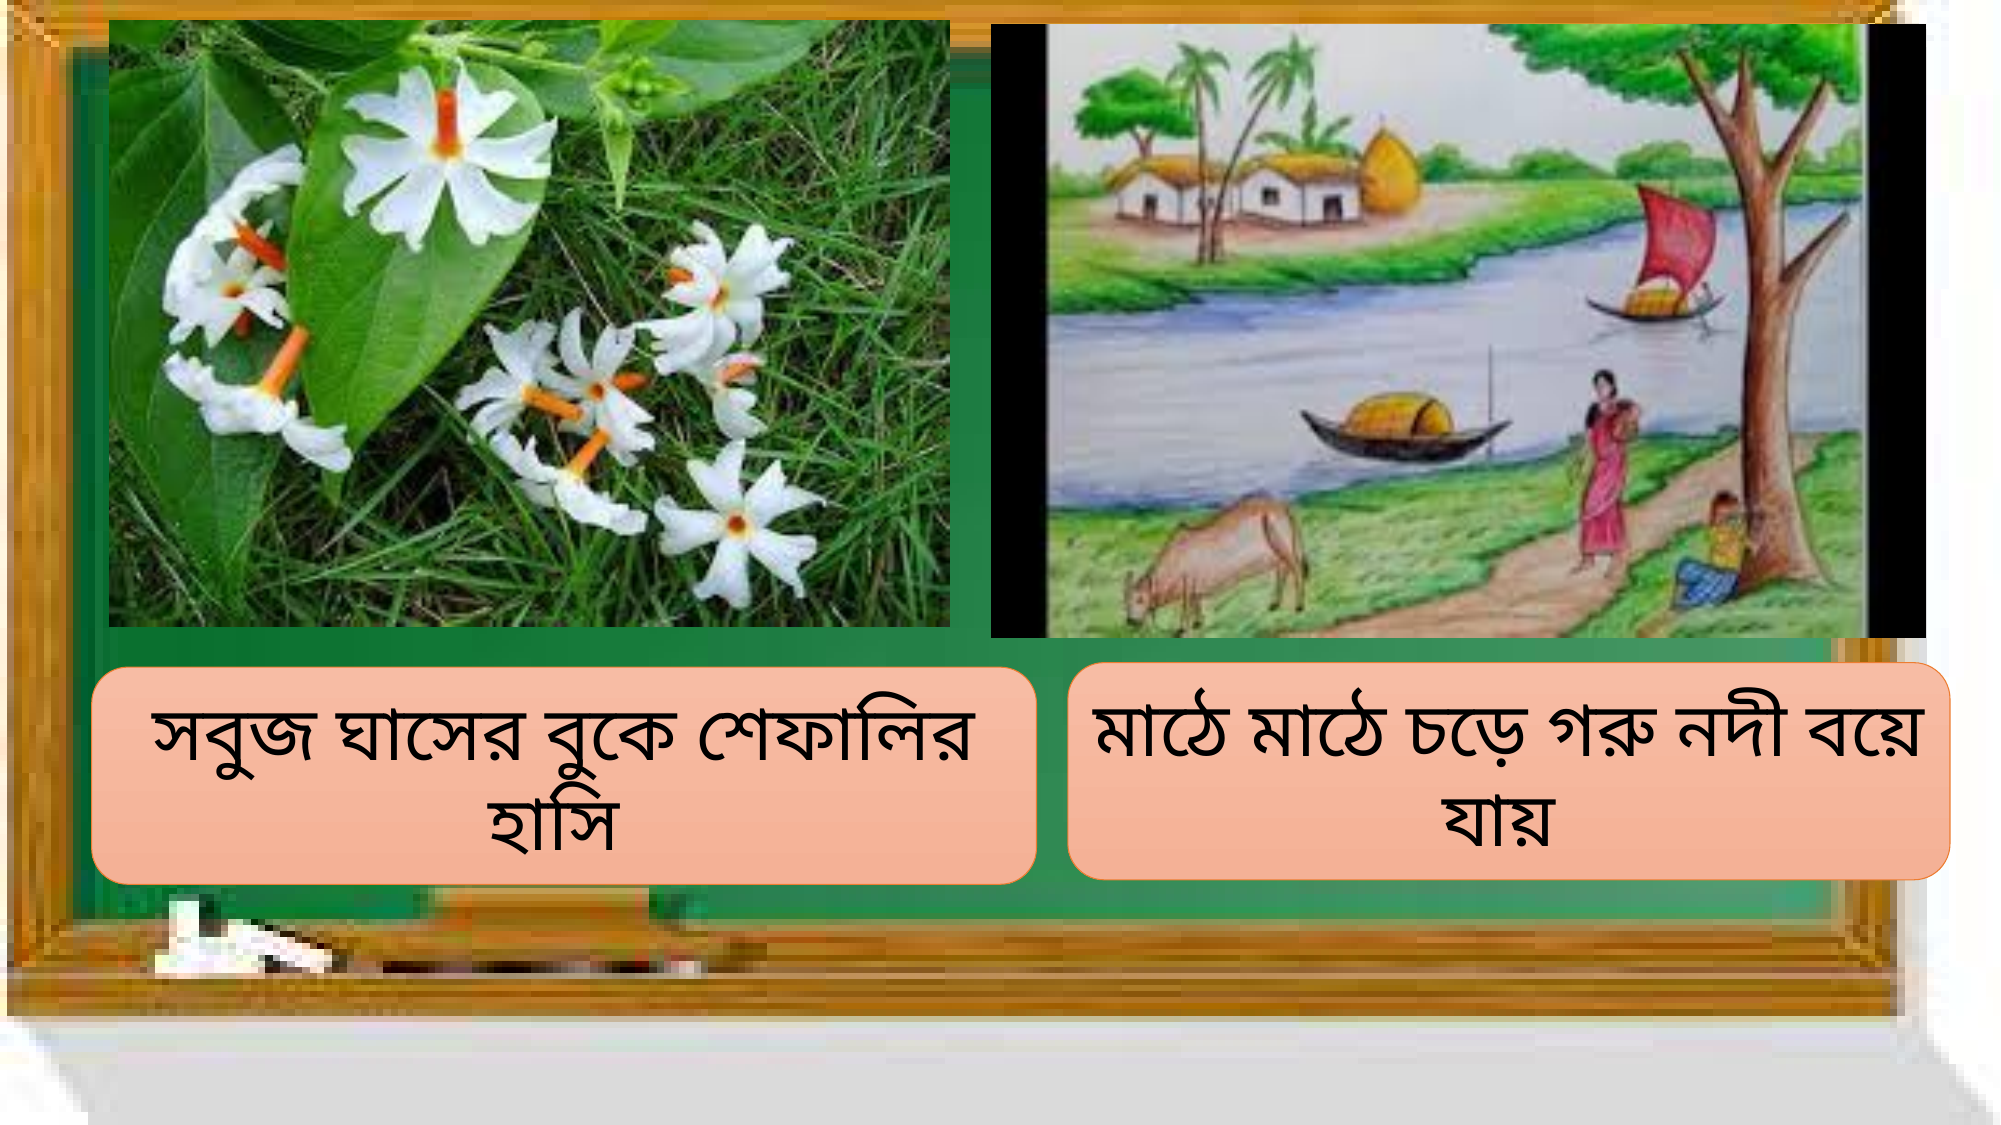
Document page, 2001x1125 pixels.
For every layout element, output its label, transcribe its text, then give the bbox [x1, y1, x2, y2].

picture [0, 0, 2001, 1125]
text_box মাঠে মাঠে চড়ে গরু নদী বয়ে যায় [1067, 662, 1951, 881]
text_box সবুজ ঘাসের বুকে শেফালির হাসি [91, 666, 1038, 885]
